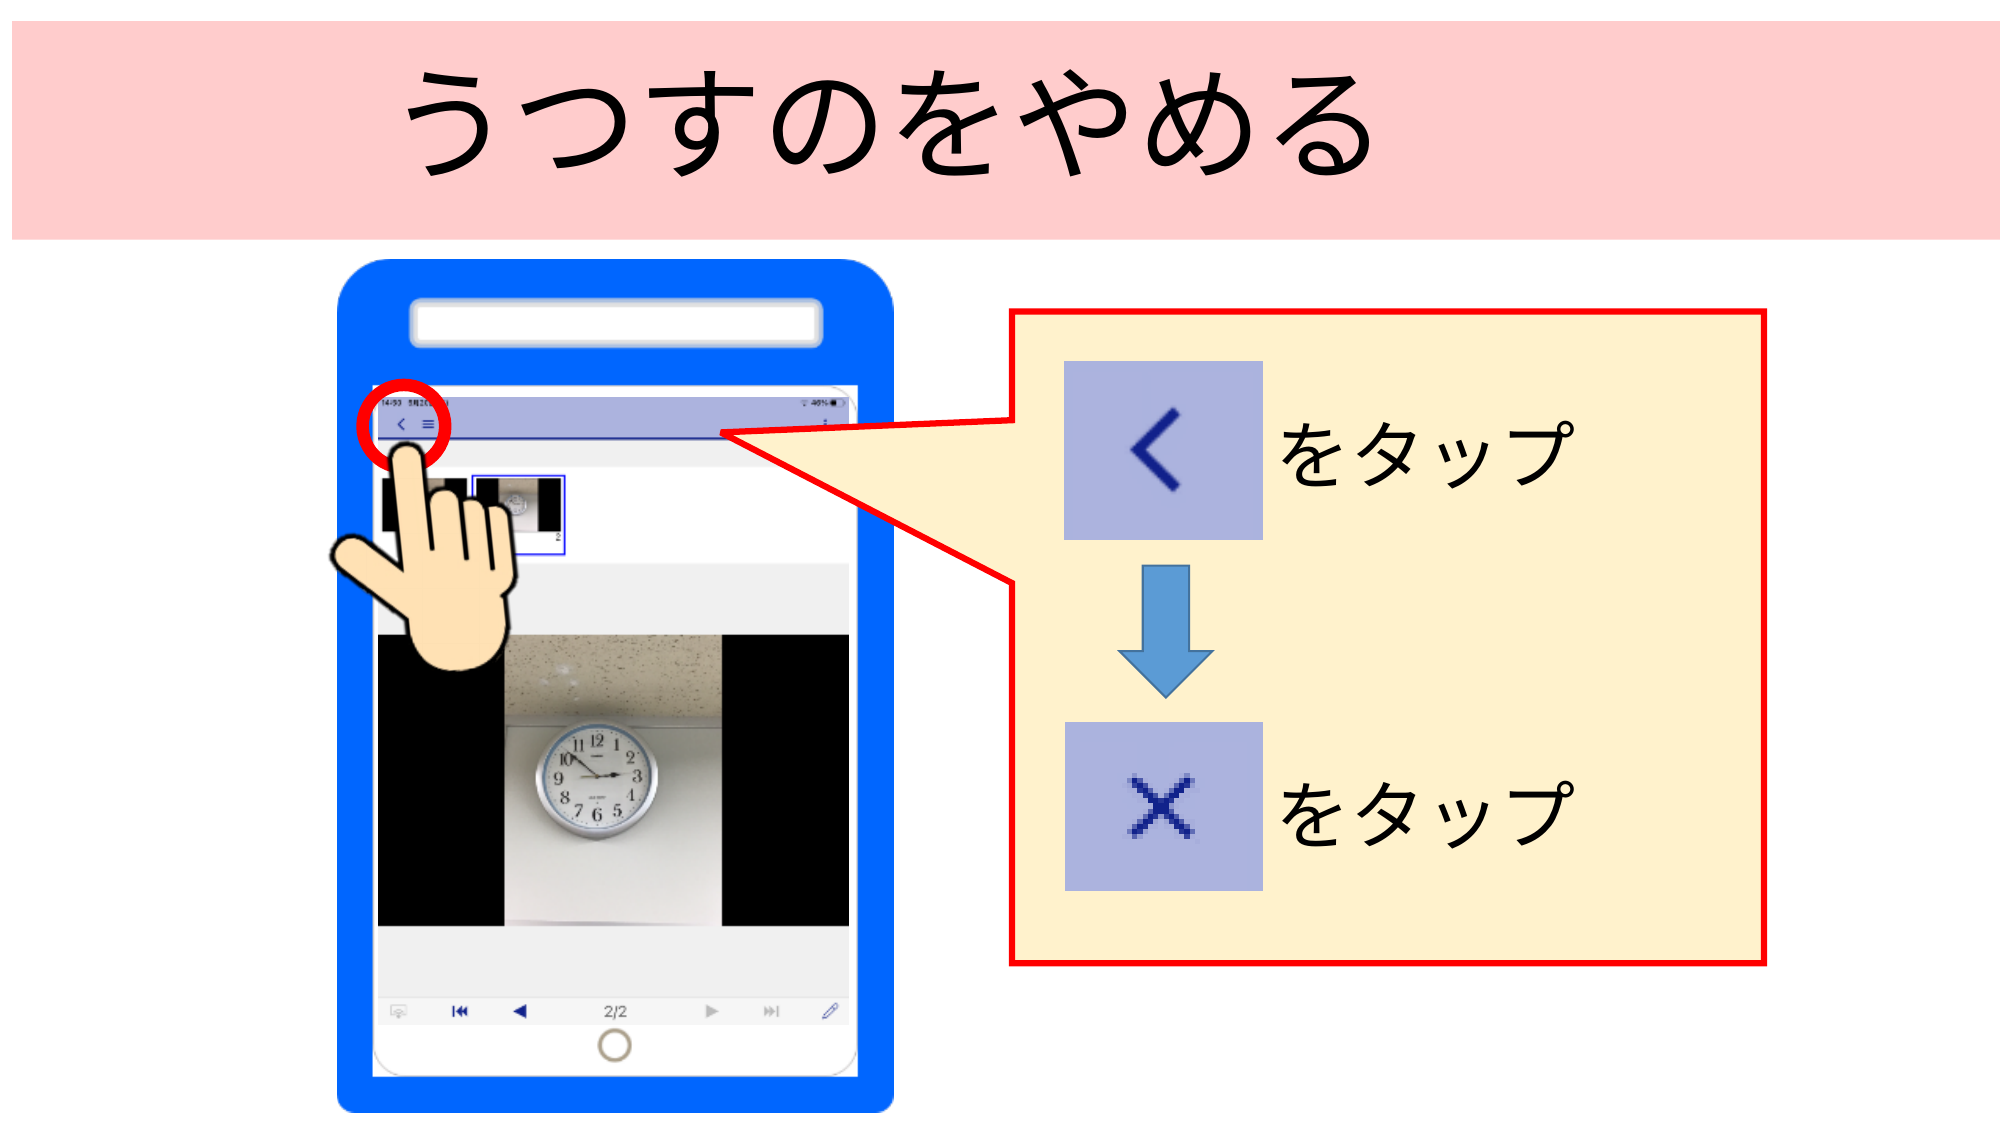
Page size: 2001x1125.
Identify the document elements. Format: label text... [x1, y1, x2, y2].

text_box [1011, 311, 1764, 964]
text_box うつすのをやめる [12, 21, 2000, 240]
picture [311, 259, 894, 1113]
